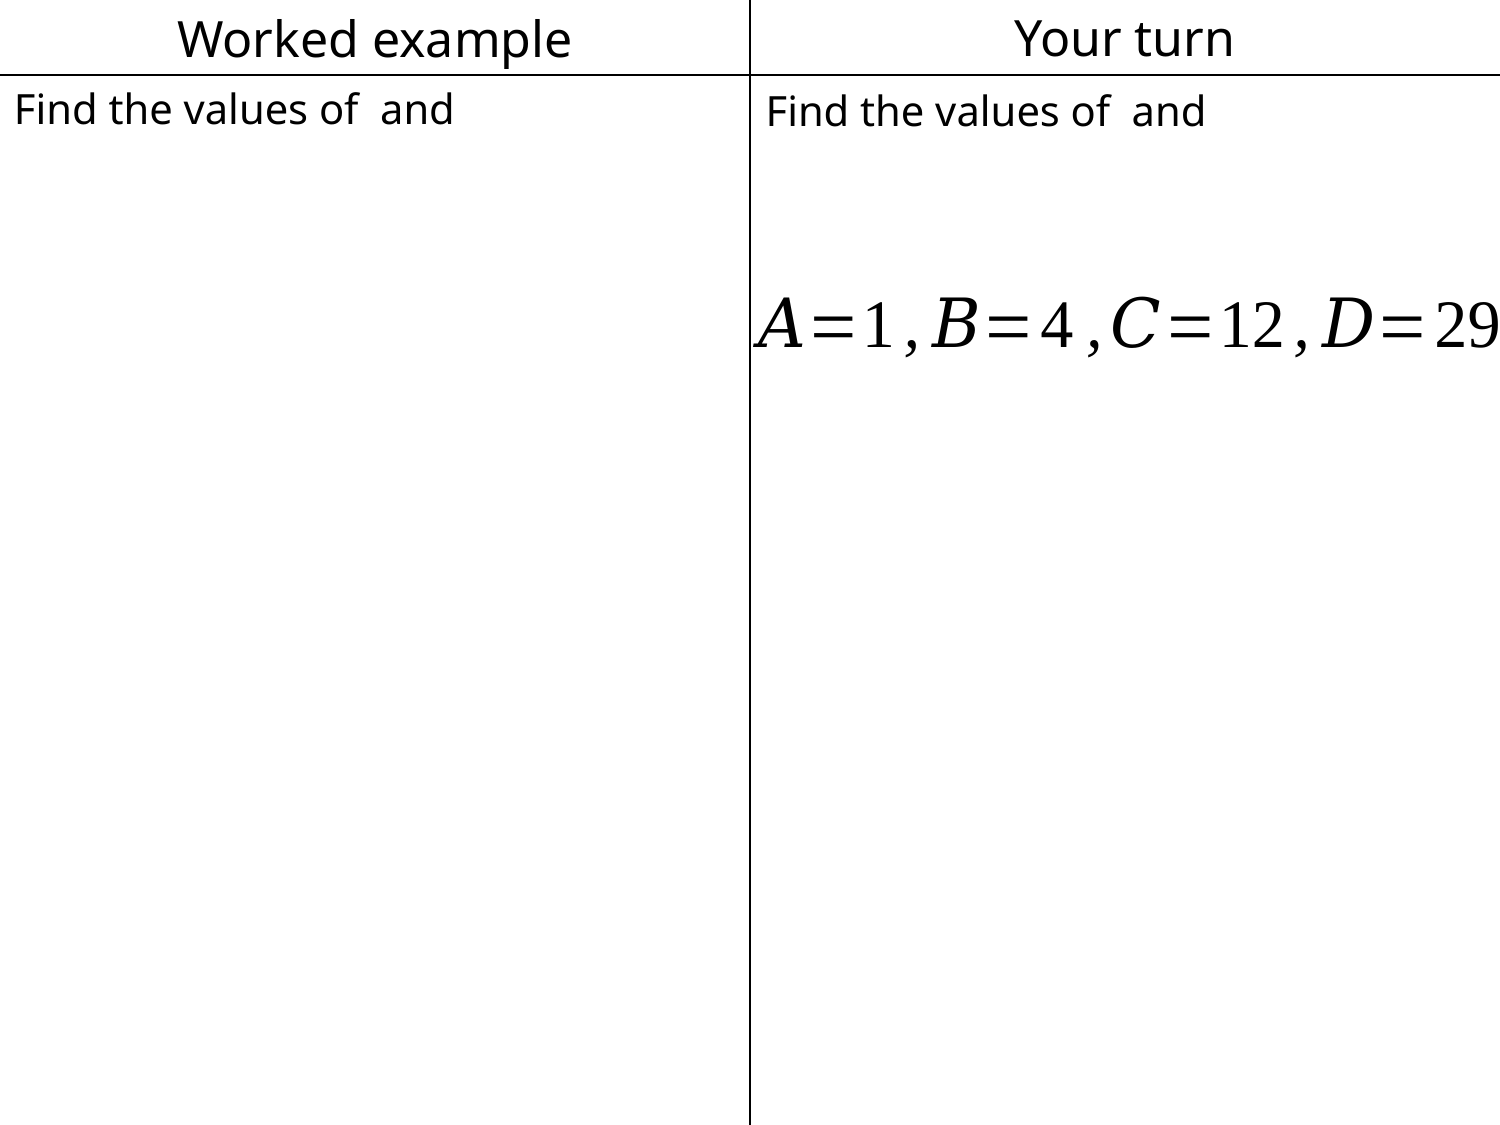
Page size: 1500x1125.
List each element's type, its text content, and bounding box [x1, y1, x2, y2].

text_box Worked example [0, 0, 749, 74]
text_box Your turn [751, 0, 1500, 74]
